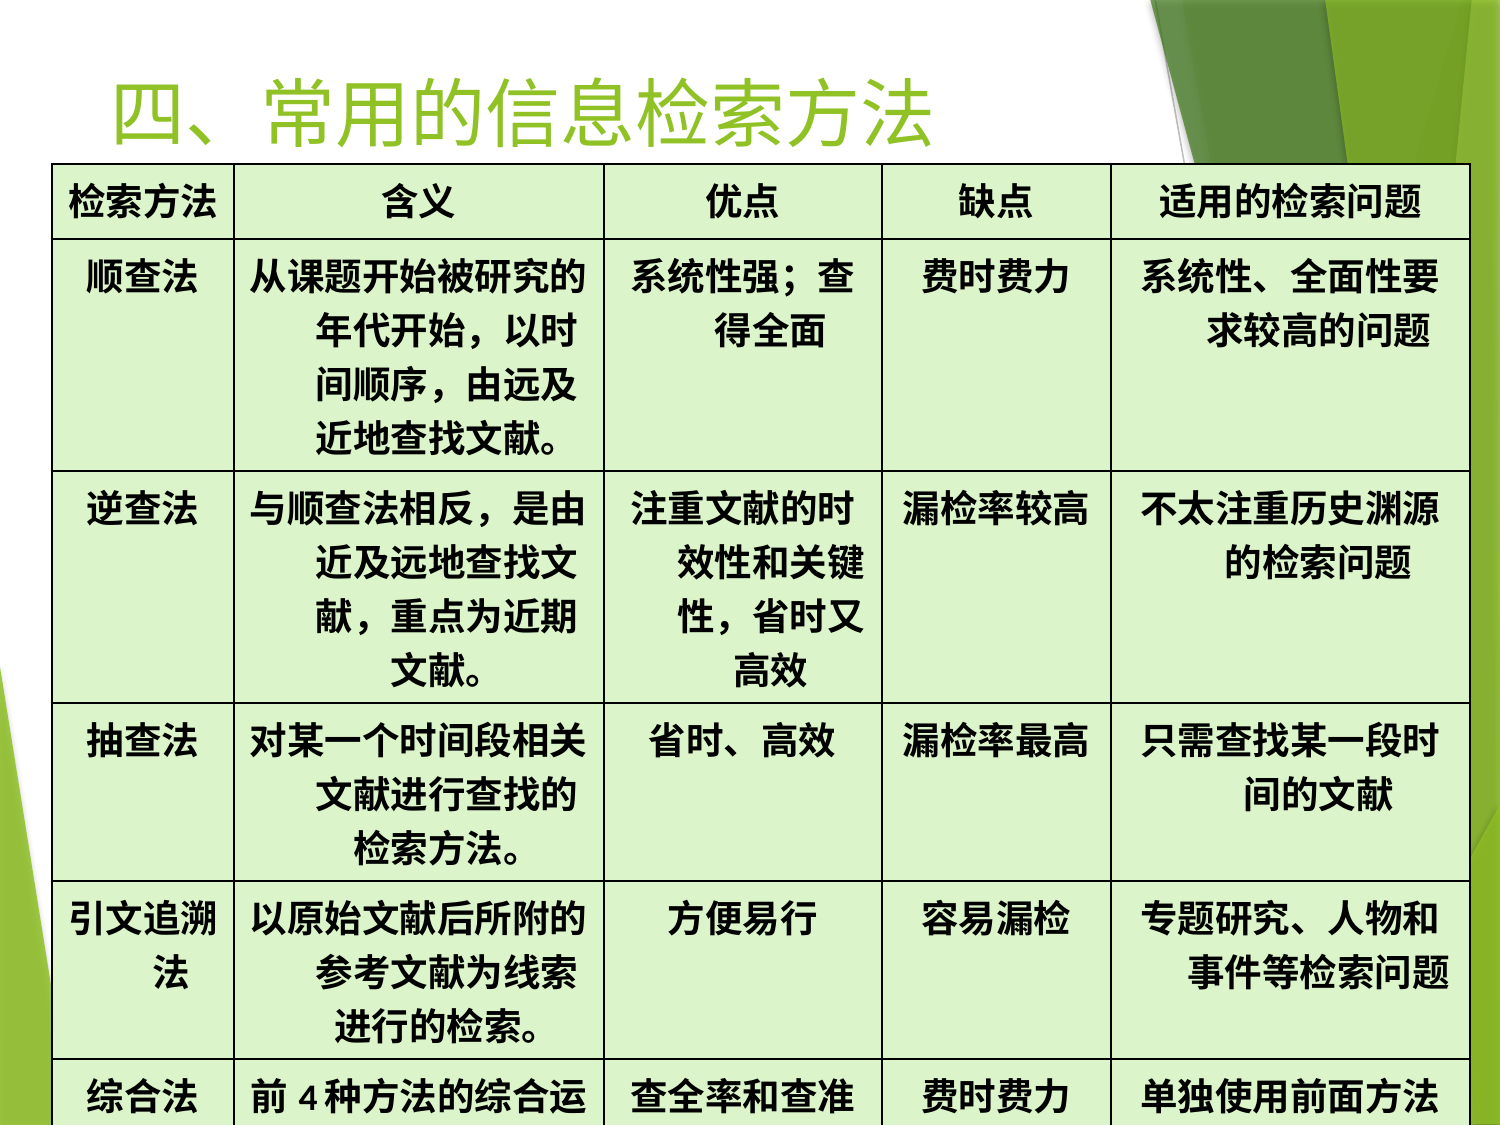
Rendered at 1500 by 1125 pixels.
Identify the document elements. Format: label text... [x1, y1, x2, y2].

table_header 优点 [605, 165, 881, 238]
table_cell 方便易行 [605, 882, 881, 1058]
table_header 缺点 [883, 165, 1110, 238]
table_cell 以原始文献后所附的参考文献为线索进行的检索。 [235, 882, 603, 1058]
title 四、常用的信息检索方法 [95, 0, 1374, 165]
table_header 检索方法 [53, 165, 233, 238]
table_cell 容易漏检 [883, 882, 1110, 1058]
table_cell 费时费力 [883, 1060, 1110, 1125]
table_cell 顺查法 [53, 240, 233, 470]
table_cell 专题研究、人物和事件等检索问题 [1112, 882, 1469, 1058]
table_cell 前4种方法的综合运用 [235, 1060, 603, 1125]
table_header 含义 [235, 165, 603, 238]
table_cell 查全率和查准率较高 [605, 1060, 881, 1125]
table_cell 系统性强；查得全面 [605, 240, 881, 470]
table_cell 逆查法 [53, 472, 233, 702]
table_cell 对某一个时间段相关文献进行查找的检索方法。 [235, 704, 603, 880]
table_cell 系统性、全面性要求较高的问题 [1112, 240, 1469, 470]
table_cell 漏检率较高 [883, 472, 1110, 702]
table_cell 漏检率最高 [883, 704, 1110, 880]
table_cell 抽查法 [53, 704, 233, 880]
table_cell 综合法 [53, 1060, 233, 1125]
table_cell 注重文献的时效性和关键性，省时又高效 [605, 472, 881, 702]
table_cell 单独使用前面方法都无效、比较复杂的检索问题 [1112, 1060, 1469, 1125]
table_cell 与顺查法相反，是由近及远地查找文献，重点为近期文献。 [235, 472, 603, 702]
table_cell 省时、高效 [605, 704, 881, 880]
table_cell 费时费力 [883, 240, 1110, 470]
table_cell 从课题开始被研究的年代开始，以时间顺序，由远及近地查找文献。 [235, 240, 603, 470]
table_header 适用的检索问题 [1112, 165, 1469, 238]
table_cell 只需查找某一段时间的文献 [1112, 704, 1469, 880]
table_cell 不太注重历史渊源的检索问题 [1112, 472, 1469, 702]
table_cell 引文追溯法 [53, 882, 233, 1058]
